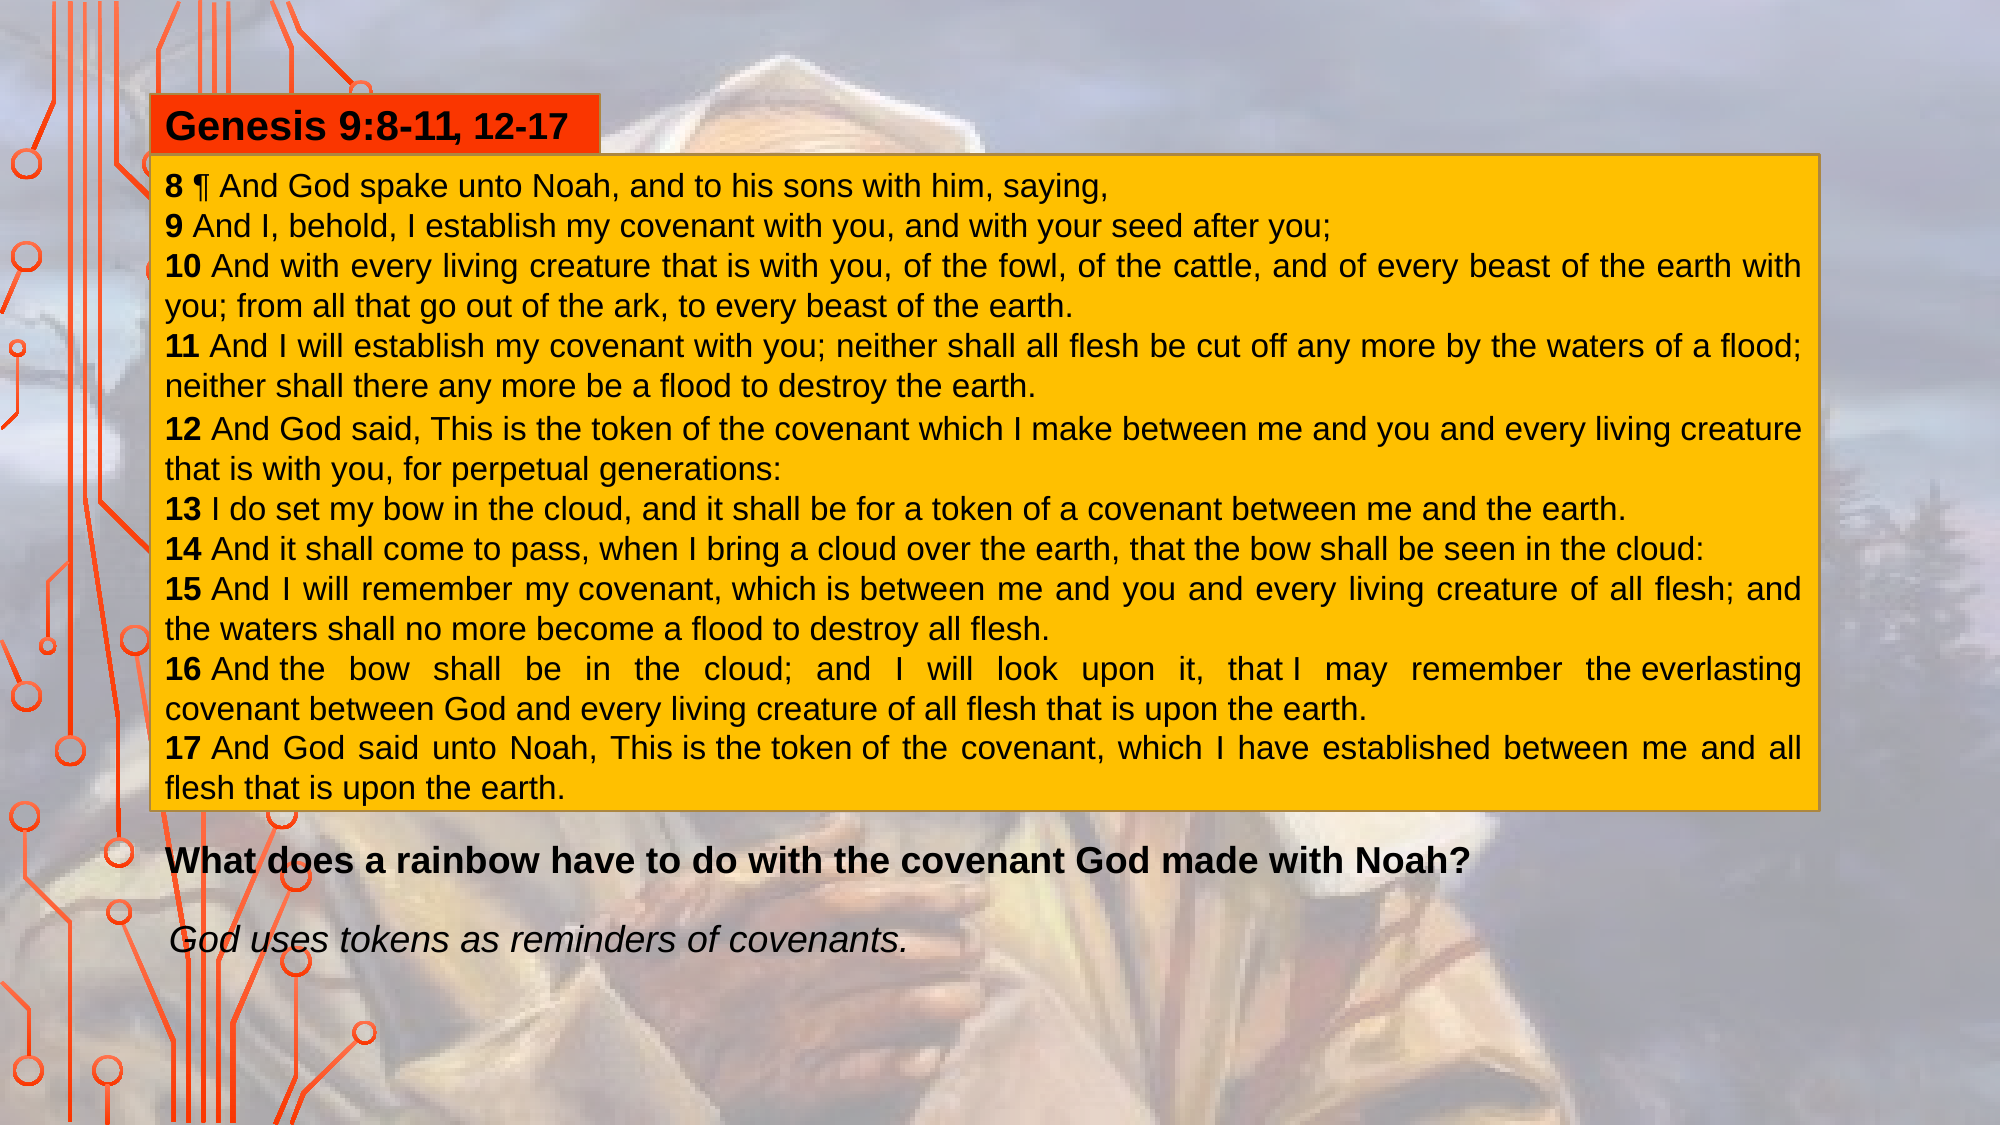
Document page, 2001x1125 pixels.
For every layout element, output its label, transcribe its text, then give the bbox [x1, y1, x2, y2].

text_box God uses tokens as reminders of covenants. [154, 907, 925, 968]
text_box 12 And God said, This is the token of the covenant which I make between me and you and every living creature that is with you, for perpetual generations: 13 I do set my bow in the cloud, and it shall be for a token of a covenant between me and the earth. 14 And it shall come to pass, when I bring a cloud over the earth, that the bow shall be seen in the cloud: 15 And I will remember my covenant, which is between me and you and every living creature of all flesh; and the waters shall no more become a flood to destroy all flesh. 16 And the bow shall be in the cloud; and I will look upon it, that I may remember the everlasting covenant between God and every living creature of all flesh that is upon the earth. 17 And God said unto Noah, This is the token of the covenant, which I have established between me and all flesh that is upon the earth. [150, 399, 1820, 814]
text_box [506, 153, 1821, 812]
text_box What does a rainbow have to do with the covenant God made with Noah? [149, 829, 1515, 889]
text_box Genesis 9:8-11 [150, 91, 506, 156]
text_box 8 ¶ And God spake unto Noah, and to his sons with him, saying, 9 And I, behold, I establish my covenant with you, and with your seed after you; 10 And with every living creature that is with you, of the fowl, of the cattle, and of every beast of the earth with you; from all that go out of the ark, to every beast of the earth. 11 And I will establish my covenant with you; neither shall all flesh be cut off any more by the waters of a flood; neither shall there any more be a flood to destroy the earth. [150, 156, 1820, 399]
text_box , 12-17 [437, 94, 601, 154]
